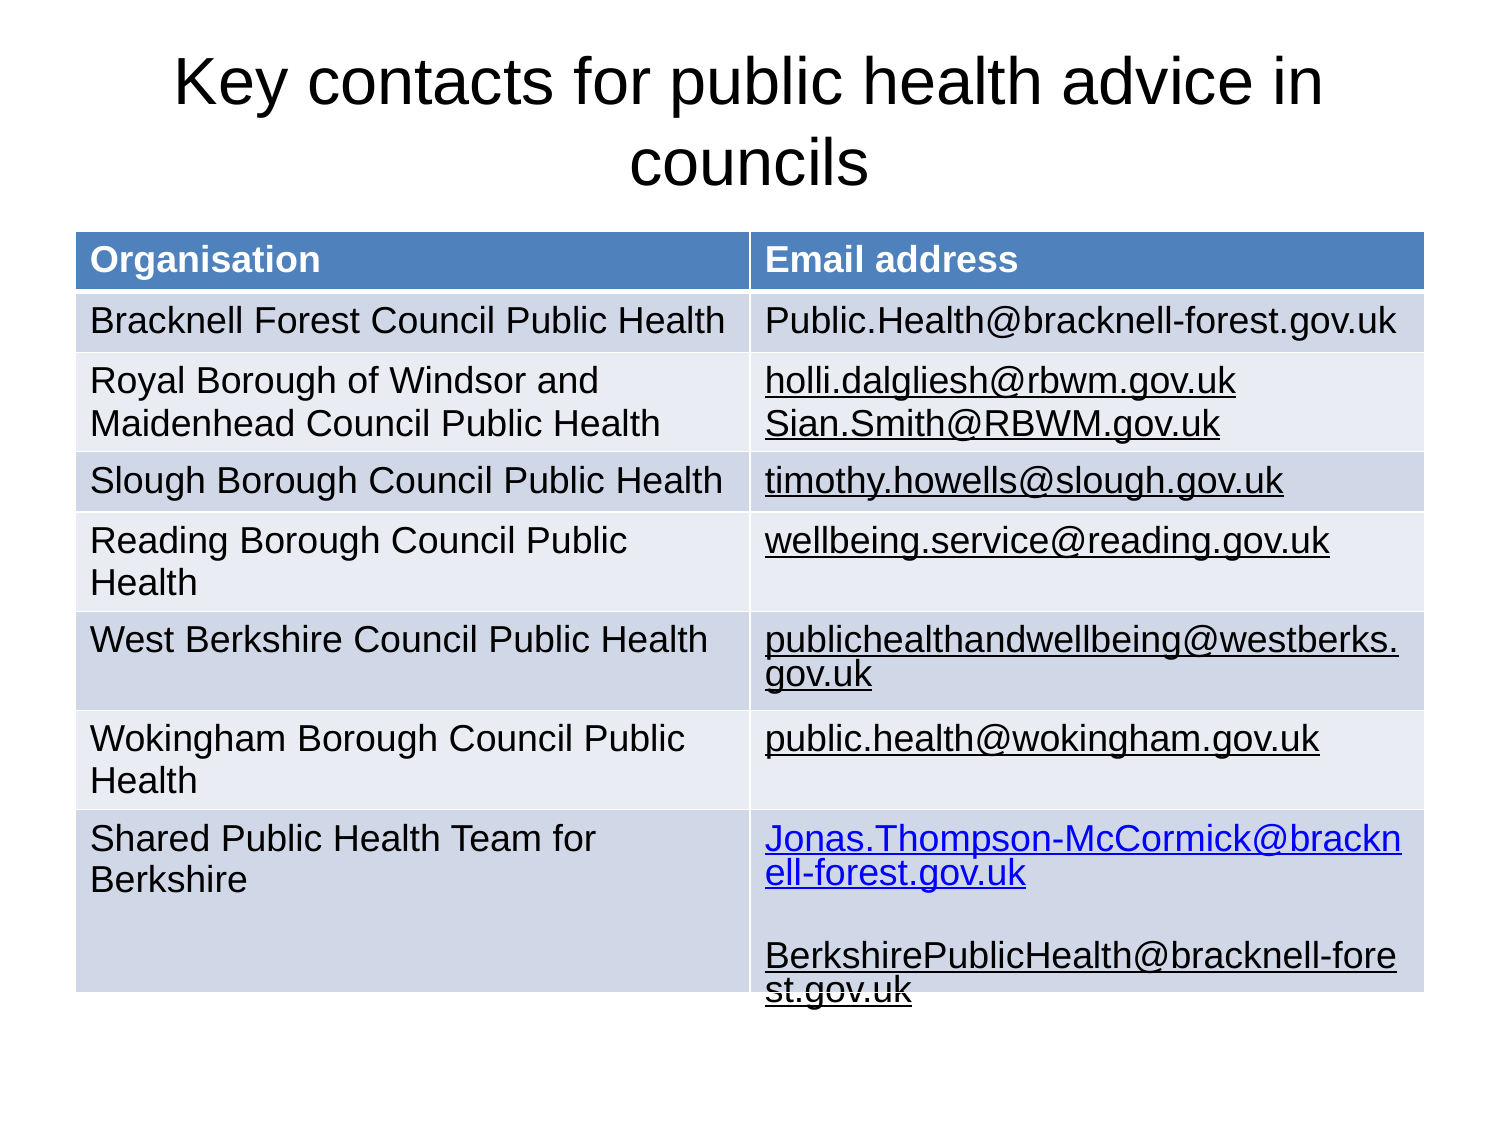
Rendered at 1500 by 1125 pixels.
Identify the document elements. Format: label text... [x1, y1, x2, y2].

table_cell Reading Borough Council Public Health [76, 513, 749, 611]
table_cell wellbeing.service@reading.gov.uk [751, 513, 1424, 611]
table_cell holli.dalgliesh@rbwm.gov.uk Sian.Smith@RBWM.gov.uk [751, 353, 1424, 451]
table_cell West Berkshire Council Public Health [76, 612, 749, 710]
table_cell Slough Borough Council Public Health [76, 452, 749, 511]
title Key contacts for public health advice in councils [74, 66, 1425, 171]
table_cell public.health@wokingham.gov.uk [751, 711, 1424, 809]
table_header Email address [751, 232, 1424, 289]
table_cell Shared Public Health Team for Berkshire [76, 810, 749, 992]
table_cell Public.Health@bracknell-forest.gov.uk [751, 294, 1424, 352]
table_cell Royal Borough of Windsor and Maidenhead Council Public Health [76, 353, 749, 451]
table_header Organisation [76, 232, 749, 289]
table_cell Wokingham Borough Council Public Health [76, 711, 749, 809]
table_cell Bracknell Forest Council Public Health [76, 294, 749, 352]
table_cell Jonas.Thompson-McCormick@bracknell-forest.gov.uk BerkshirePublicHealth@bracknell-forest.gov.uk [751, 810, 1424, 992]
table_cell timothy.howells@slough.gov.uk [751, 452, 1424, 511]
table_cell publichealthandwellbeing@westberks.gov.uk [751, 612, 1424, 710]
